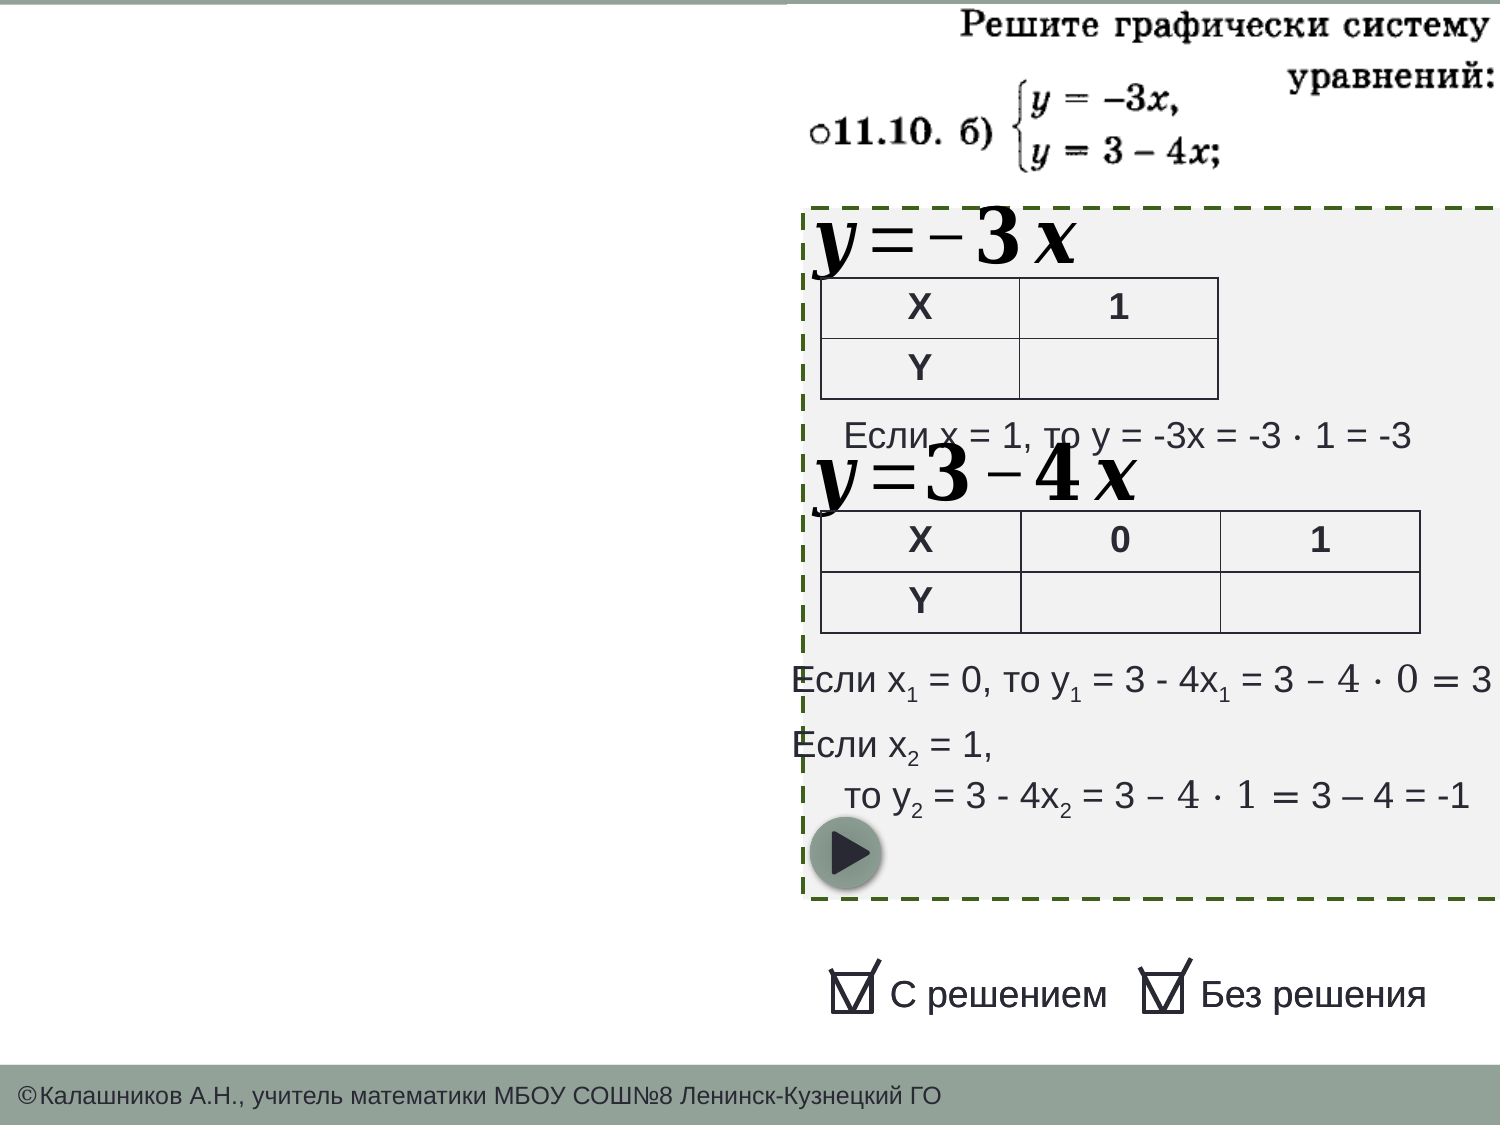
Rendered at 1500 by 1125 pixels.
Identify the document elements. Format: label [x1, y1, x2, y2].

picture [950, 71, 1235, 191]
text_box [1139, 958, 1445, 1024]
text_box [830, 959, 1125, 1024]
text_box [0, 0, 1500, 1055]
